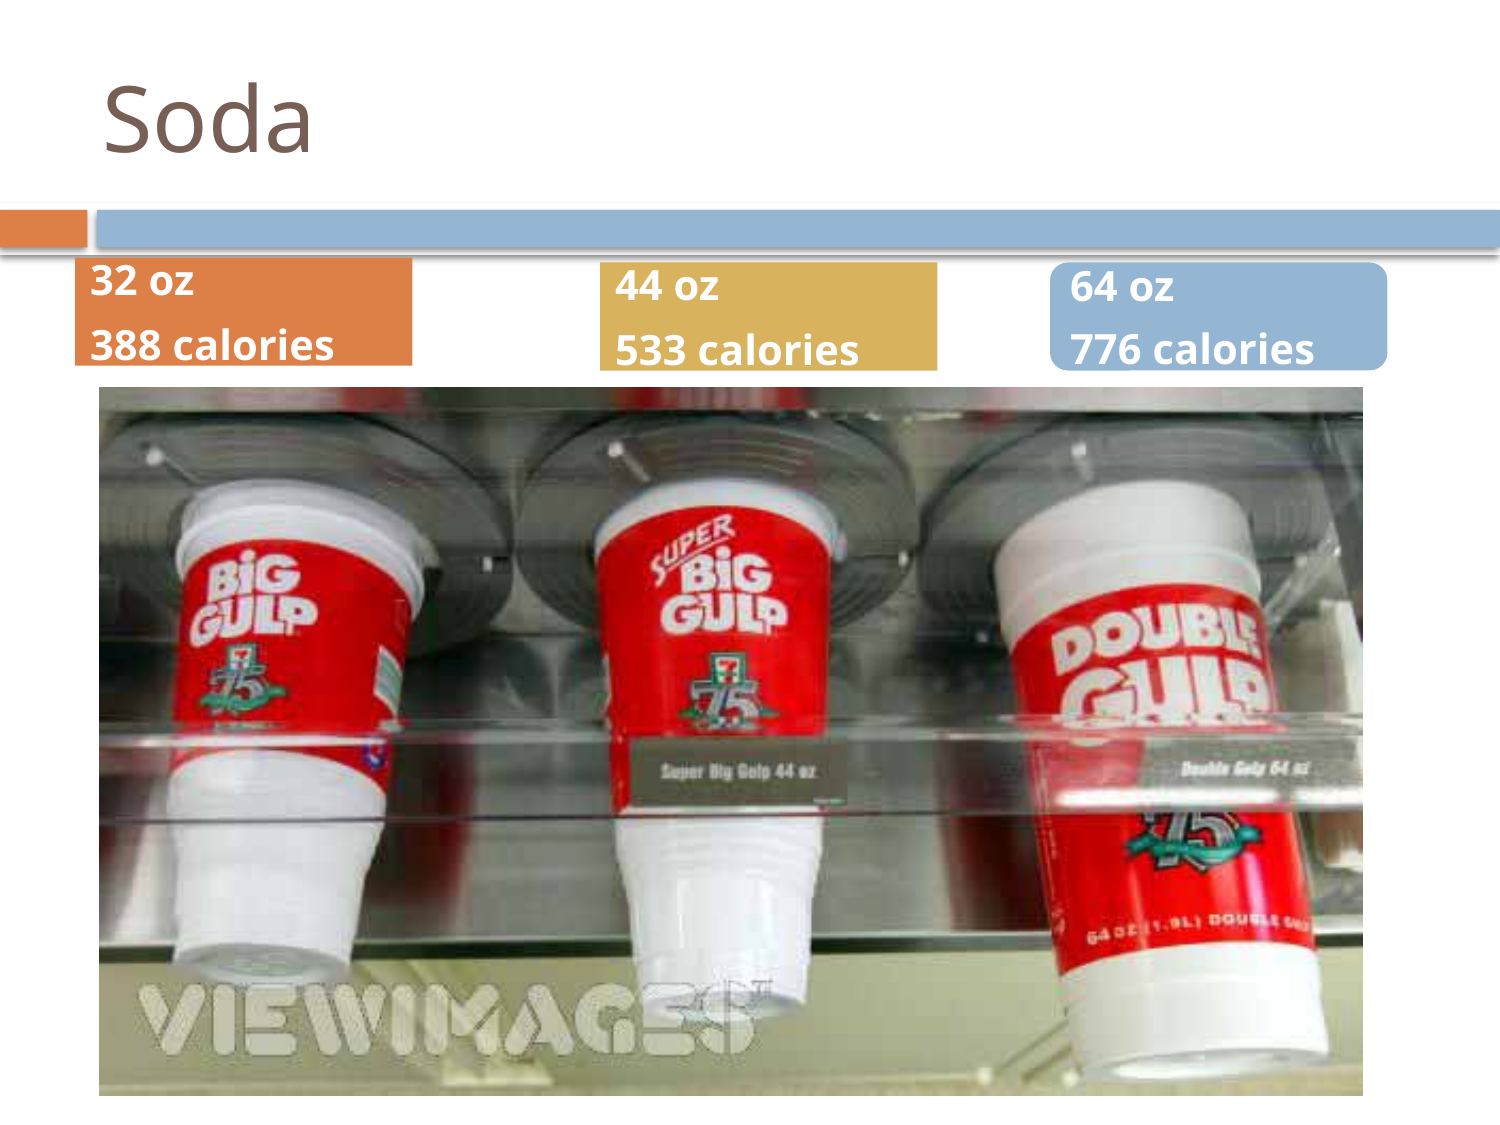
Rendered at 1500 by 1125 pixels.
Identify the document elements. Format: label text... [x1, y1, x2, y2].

text_box 64 oz 776 calories [1050, 262, 1388, 371]
picture [99, 387, 1363, 1096]
title Soda [87, 44, 1426, 188]
list 44 oz 533 calories [599, 262, 938, 371]
list 32 oz 388 calories [74, 257, 413, 366]
